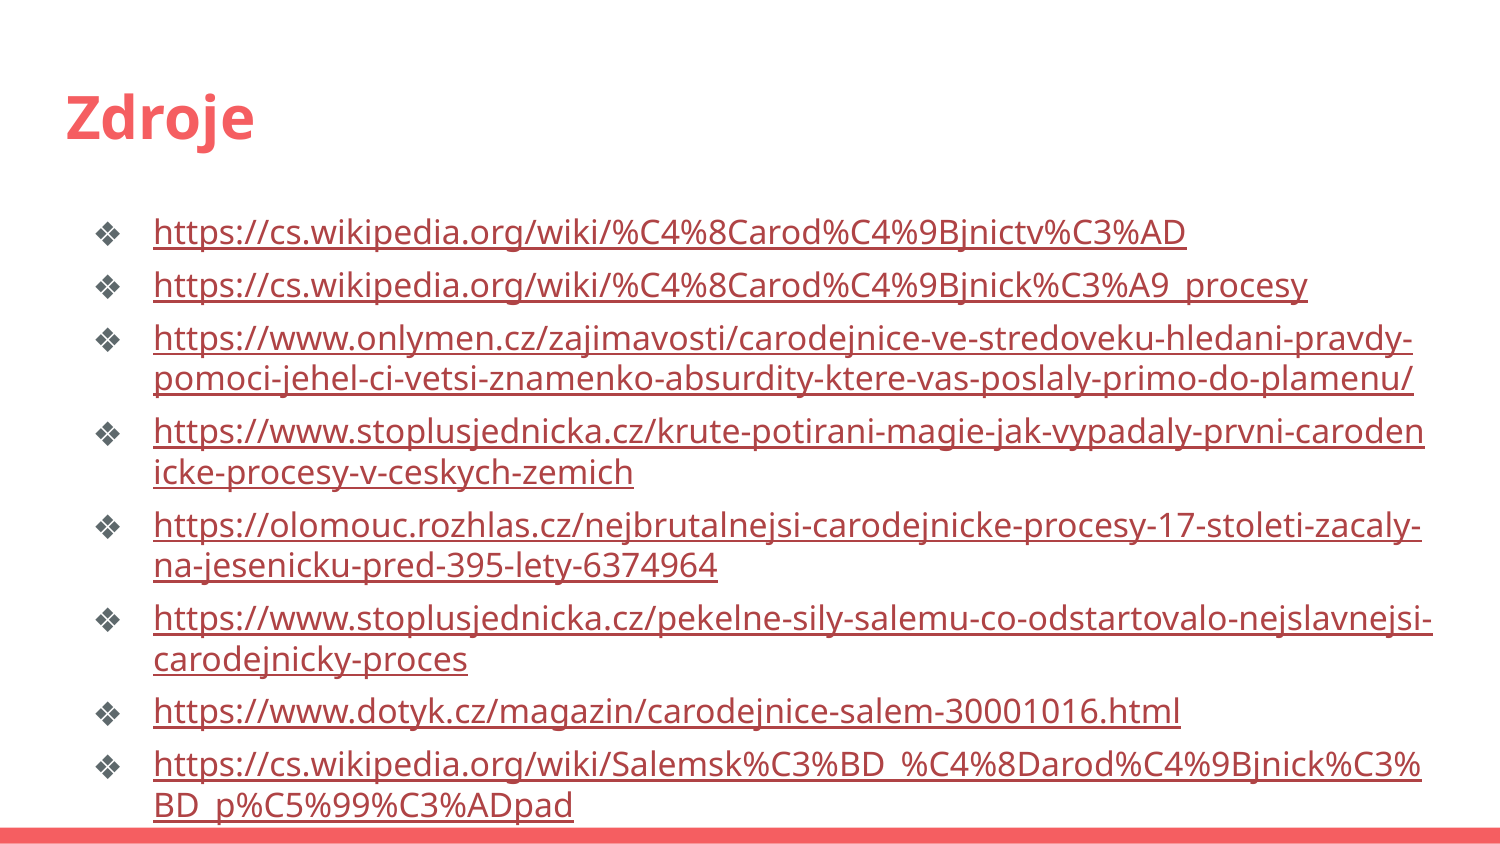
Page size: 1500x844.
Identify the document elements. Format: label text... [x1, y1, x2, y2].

list https://cs.wikipedia.org/wiki/%C4%8Carod%C4%9Bjnictv%C3%AD https://cs.wikipedia.org/wiki/%C4%8Carod%C4%9Bjnick%C3%A9_procesy https://www.onlymen.cz/zajimavosti/carodejnice-ve-stredoveku-hledani-pravdy-pomoci-jehel-ci-vetsi-znamenko-absurdity-ktere-vas-poslaly-primo-do-plamenu/ https://www.stoplusjednicka.cz/krute-potirani-magie-jak-vypadaly-prvni-carodenicke-procesy-v-ceskych-zemich https://olomouc.rozhlas.cz/nejbrutalnejsi-carodejnicke-procesy-17-stoleti-zacaly-na-jesenicku-pred-395-lety-6374964 https://www.stoplusjednicka.cz/pekelne-sily-salemu-co-odstartovalo-nejslavnejsi-carodejnicky-proces https://www.dotyk.cz/magazin/carodejnice-salem-30001016.html https://cs.wikipedia.org/wiki/Salemsk%C3%BD_%C4%8Darod%C4%9Bjnick%C3%BD_p%C5%99%C3%ADpad https://zoommagazin.iprima.cz/zajimavosti/carodejnice-ze-salemu-myty https://www.shanti.cz/blog/cerna-a-bila-magie/ [51, 189, 1449, 750]
title Zdroje [51, 64, 1449, 167]
